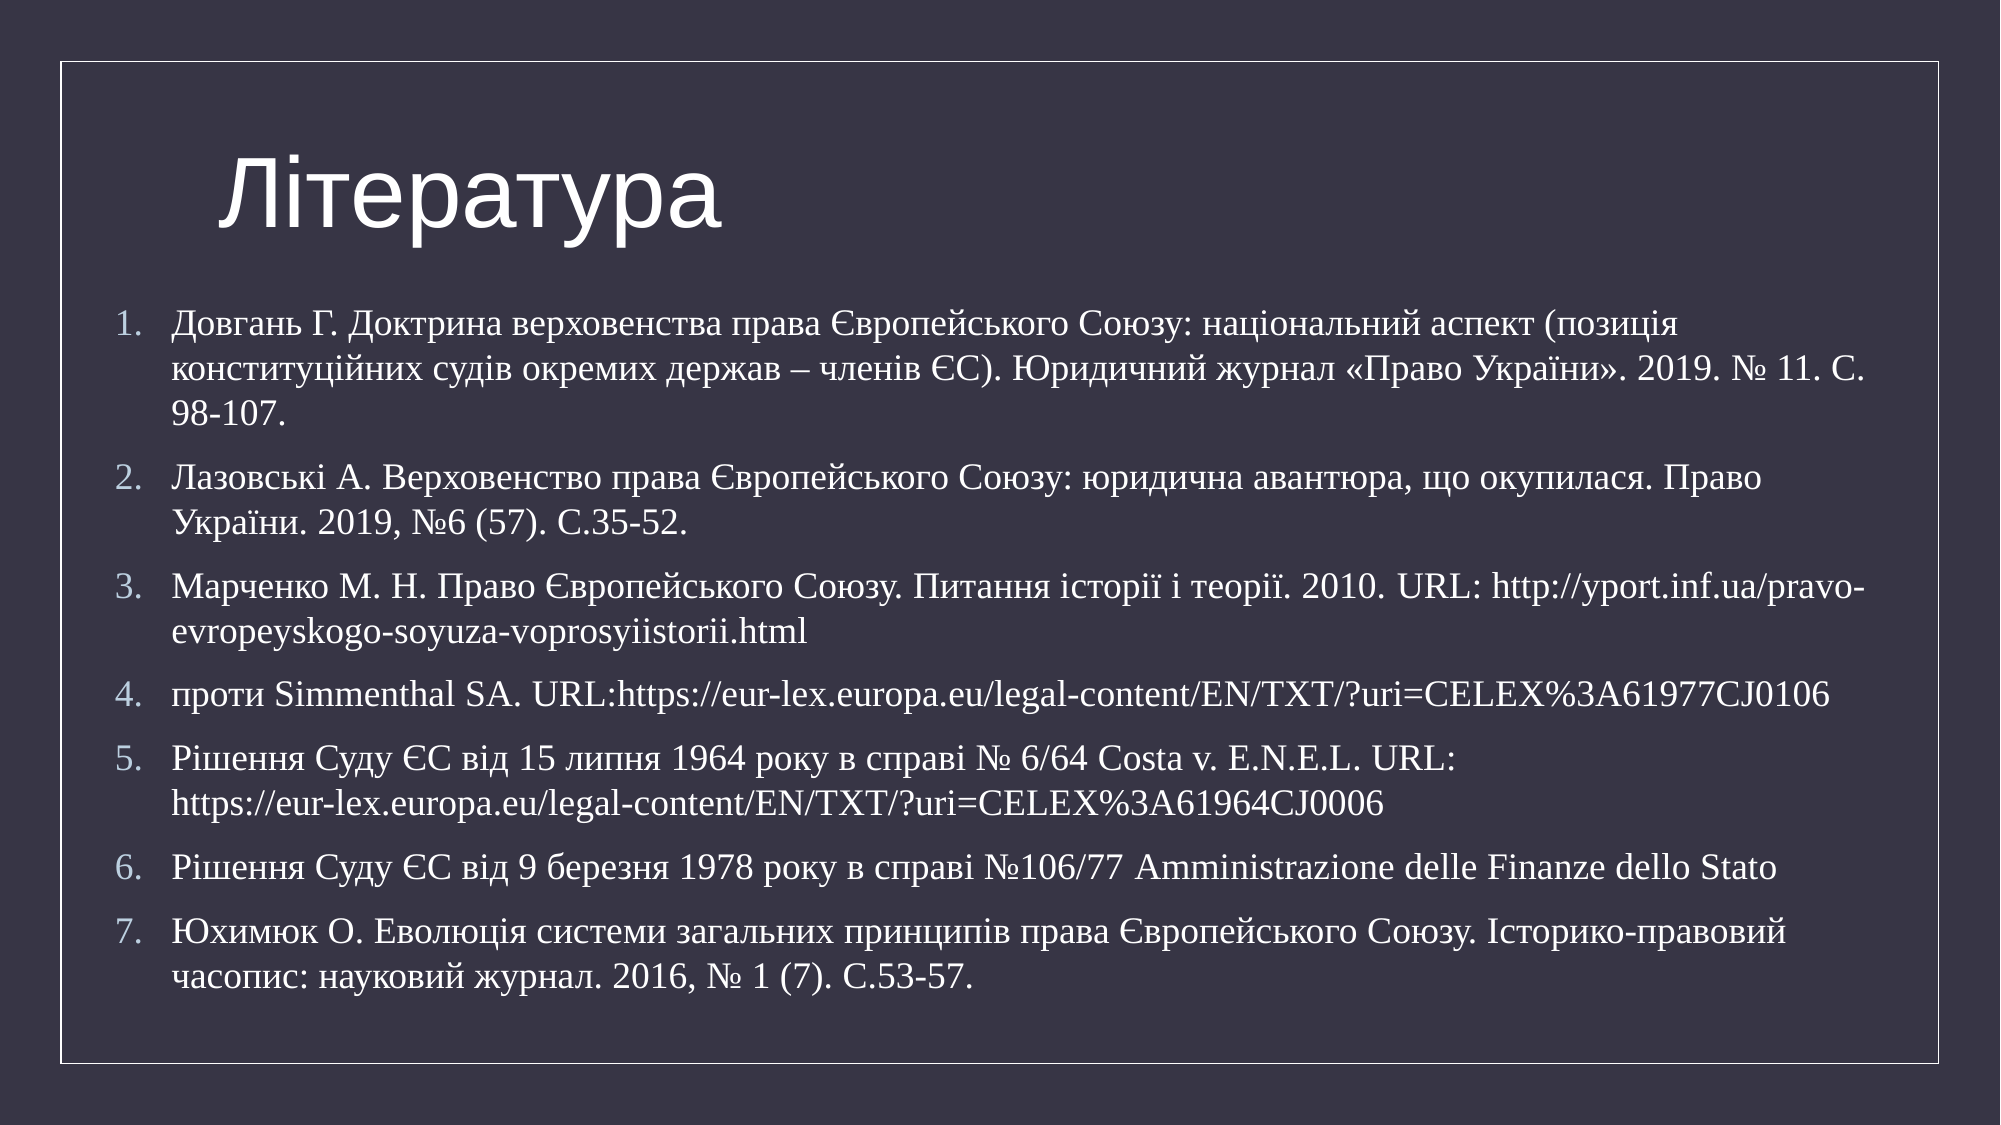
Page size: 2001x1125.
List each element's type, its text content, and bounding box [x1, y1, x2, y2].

title Література [203, 99, 1854, 290]
list Довгань Г. Доктрина верховенства права Європейського Союзу: національний аспект (позиція конституційних судів окремих держав – членів ЄС). Юридичний журнал «Право України». 2019. № 11. С. 98-107. Лазовські А. Верховенство права Європейського Союзу: юридична авантюра, що окупилася. Право України. 2019, №6 (57). С.35-52. Марченко М. Н. Право Європейського Союзу. Питання історії і теорії. 2010. URL: http://yport.inf.ua/pravo-evropeyskogo-soyuza-voprosyiistorii.html проти Simmenthal SA. URL:https://eur-lex.europa.eu/legal-content/EN/TXT/?uri=CELEX%3A61977CJ0106 Рішення Суду ЄС від 15 липня 1964 року в справі № 6/64 Costa v. E.N.E.L. URL: https://eur-lex.europa.eu/legal-content/EN/TXT/?uri=CELEX%3A61964CJ0006 Рішення Суду ЄС від 9 березня 1978 року в справі №106/77 Amministrazione delle Finanze dello Stato Юхимюк О. Еволюція системи загальних принципів права Європейського Союзу. Історико-правовий часопис: науковий журнал. 2016, № 1 (7). С.53-57. [99, 290, 1904, 1029]
